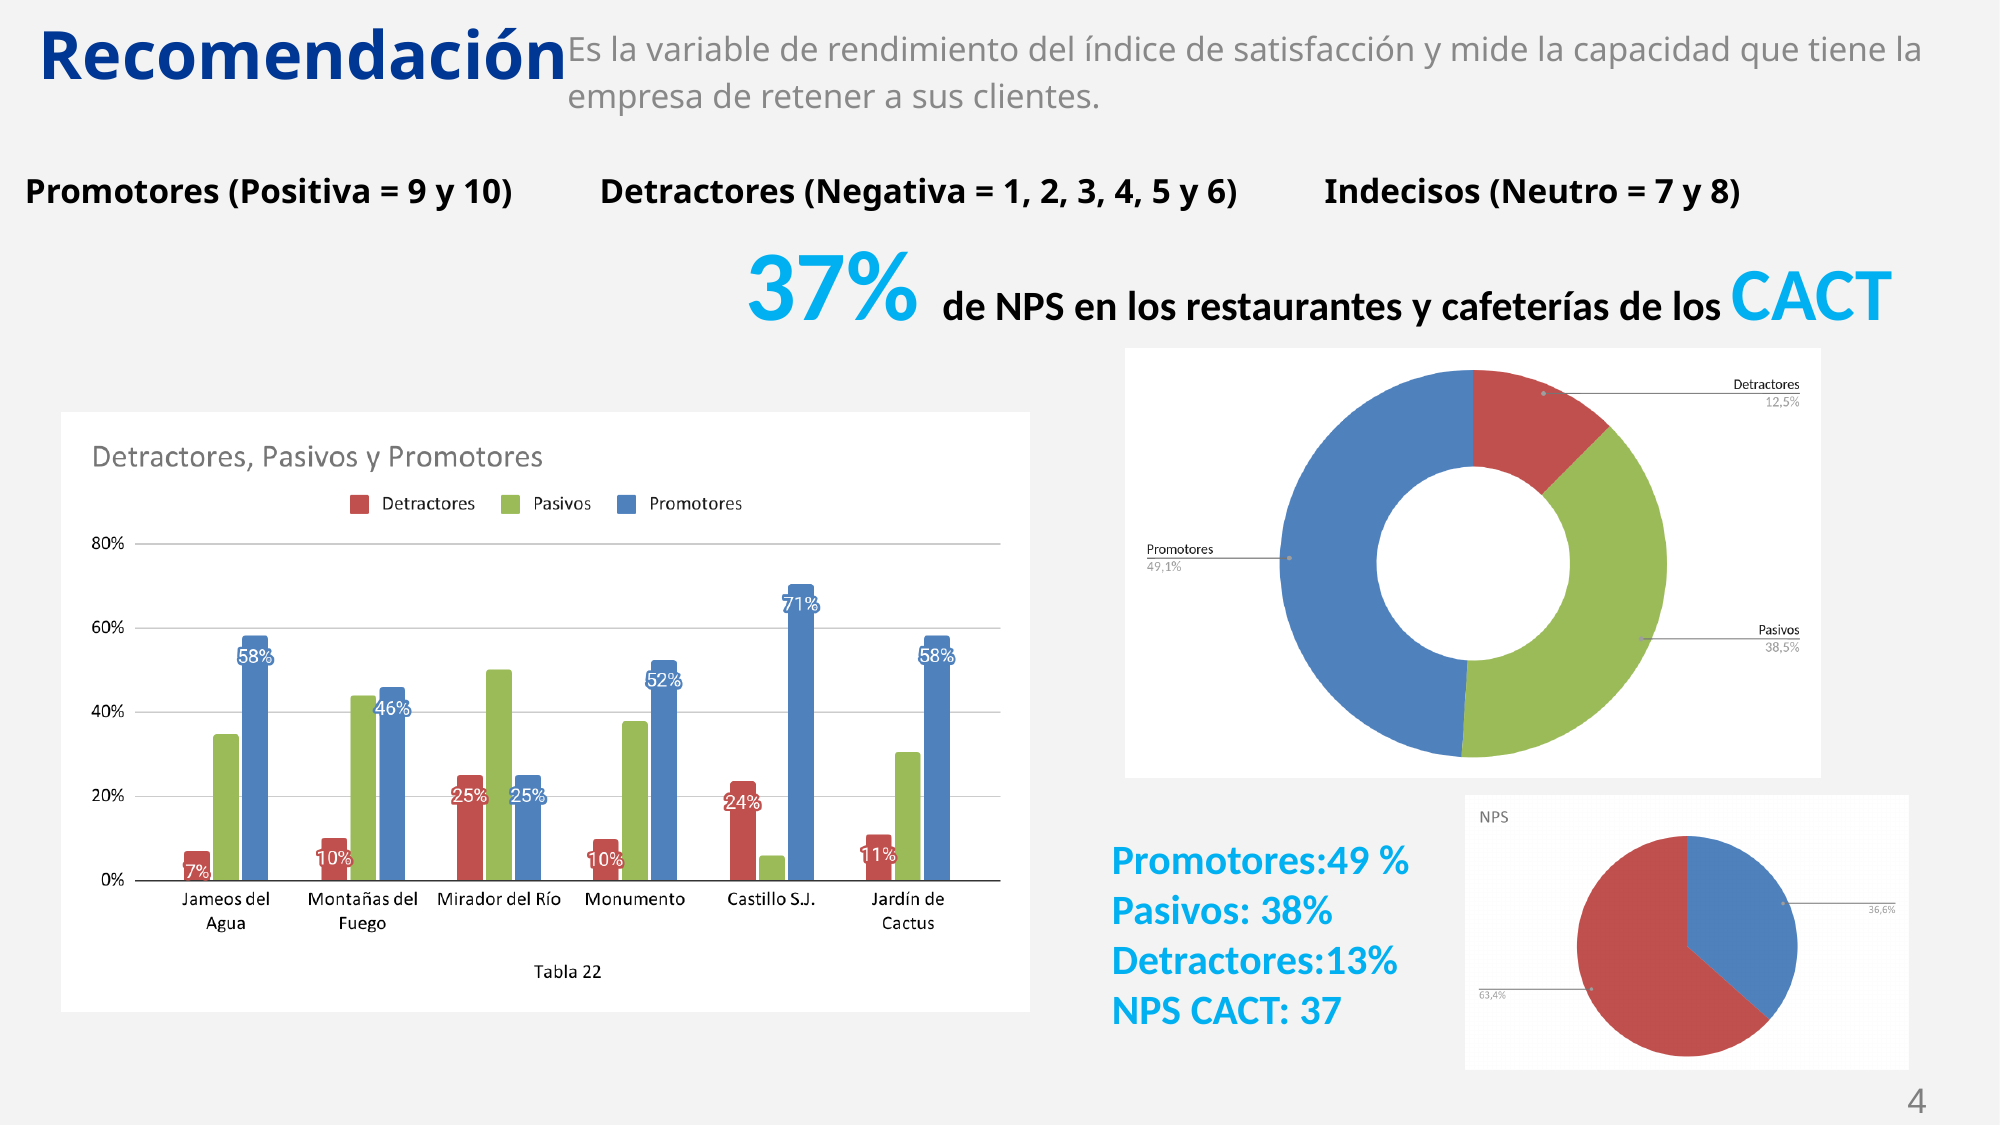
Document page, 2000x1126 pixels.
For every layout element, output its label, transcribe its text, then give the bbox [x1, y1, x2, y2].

picture [1465, 795, 1909, 1070]
text_box Recomendación [38, 0, 1110, 106]
picture [60, 412, 1030, 1012]
text_box Promotores (Positiva = 9 y 10) Detractores (Negativa = 1, 2, 3, 4, 5 y 6) Indecisos (Neutro = 7 y 8) [24, 137, 1834, 243]
slide_number ‹#› [1478, 1069, 1945, 1126]
text_box Es la variable de rendimiento del índice de satisfacción y mide la capacidad que tiene la empresa de retener a sus clientes. [539, 2, 2000, 229]
picture [1125, 347, 1821, 778]
text_box Promotores:49 % Pasivos: 38% Detractores:13% NPS CACT: 37 [1096, 825, 1460, 1052]
text_box 37% de NPS en los restaurantes y cafeterías de los CACT [588, 229, 1909, 350]
